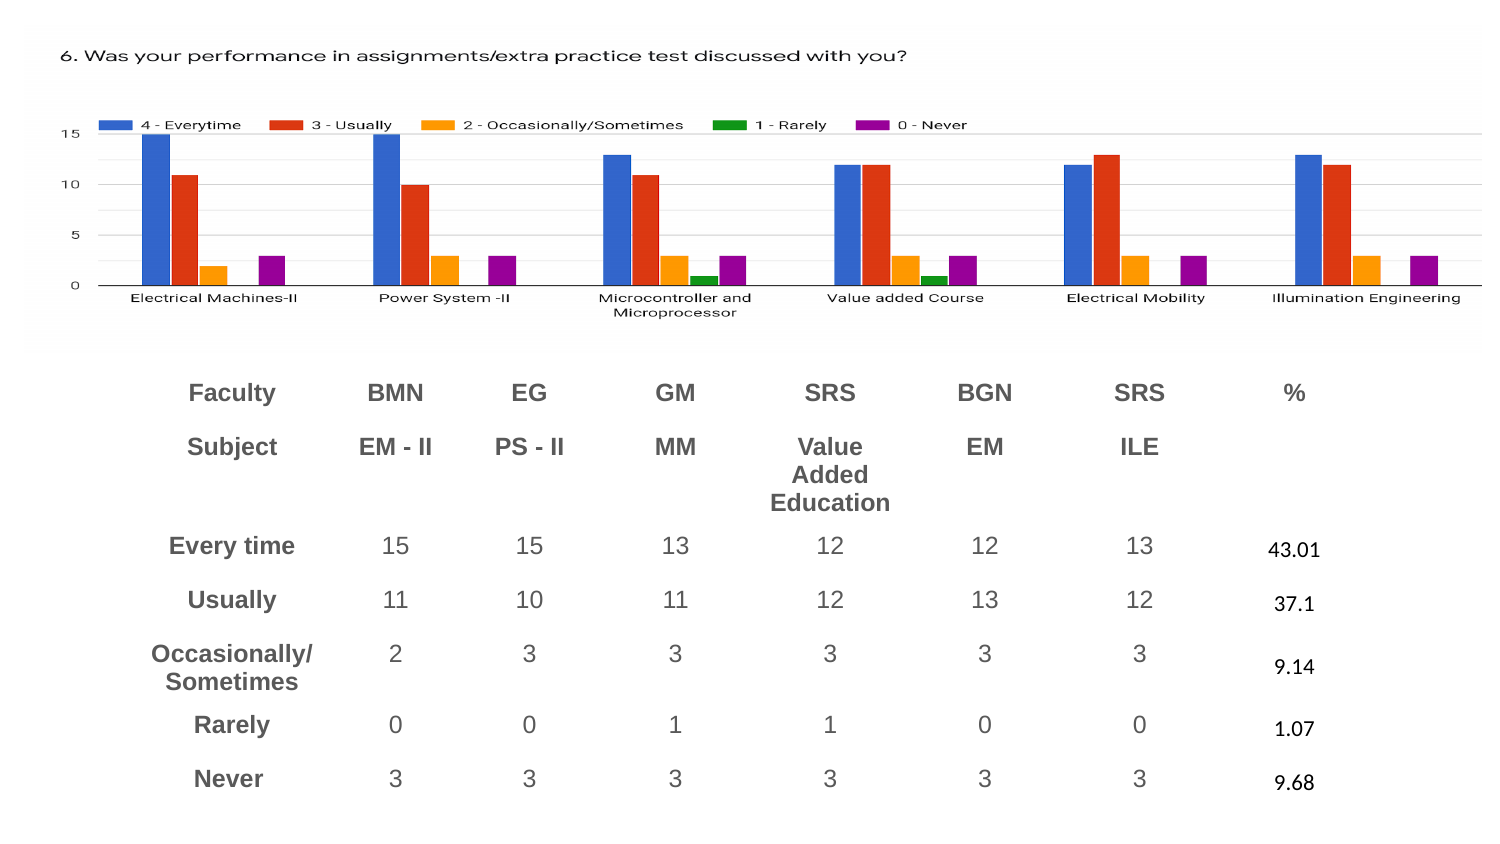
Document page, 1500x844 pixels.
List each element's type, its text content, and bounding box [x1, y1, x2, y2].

table_cell 3 [461, 757, 598, 811]
table_cell 1 [598, 703, 753, 757]
table_cell 2 [331, 632, 461, 703]
table_cell 10 [461, 578, 598, 632]
table_cell 11 [331, 578, 461, 632]
table_cell 0 [461, 703, 598, 757]
table_cell PS - II [461, 425, 598, 525]
table_cell 3 [753, 757, 908, 811]
table_cell 3 [1062, 757, 1217, 811]
table_cell Subject [134, 425, 331, 525]
table_cell 3 [908, 757, 1062, 811]
table_cell 11 [598, 578, 753, 632]
table_cell 12 [753, 525, 908, 578]
table_header EG [461, 372, 598, 425]
table_cell EM [908, 425, 1062, 525]
table_cell 13 [1062, 525, 1217, 578]
table_cell 3 [1062, 632, 1217, 703]
table_header BMN [331, 372, 461, 425]
table_cell 3 [598, 632, 753, 703]
table_cell 15 [461, 525, 598, 578]
table_cell 9.14 [1217, 632, 1372, 703]
table_header GM [598, 372, 753, 425]
table_cell Occasionally/ Sometimes [134, 632, 331, 703]
table_cell 15 [331, 525, 461, 578]
table_cell 9.68 [1217, 757, 1372, 811]
table_cell 0 [331, 703, 461, 757]
table_cell ILE [1062, 425, 1217, 525]
table_cell Usually [134, 578, 331, 632]
table_cell Value Added Education [753, 425, 908, 525]
table_cell Rarely [134, 703, 331, 757]
table_header Faculty [134, 372, 331, 425]
table_cell 3 [908, 632, 1062, 703]
table_header SRS [753, 372, 908, 425]
table_cell 1 [753, 703, 908, 757]
table_header BGN [908, 372, 1062, 425]
table_cell 13 [598, 525, 753, 578]
table_cell 43.01 [1217, 525, 1372, 578]
table_cell 0 [908, 703, 1062, 757]
table_cell 3 [331, 757, 461, 811]
picture [24, 24, 1482, 354]
table_cell MM [598, 425, 753, 525]
table_cell EM - II [331, 425, 461, 525]
table_cell 12 [753, 578, 908, 632]
table_cell 0 [1062, 703, 1217, 757]
table_cell 13 [908, 578, 1062, 632]
table_header % [1217, 372, 1372, 525]
table_cell Never [134, 757, 331, 811]
table_cell 12 [1062, 578, 1217, 632]
table_cell 12 [908, 525, 1062, 578]
table_cell 3 [753, 632, 908, 703]
table_cell 3 [598, 757, 753, 811]
table_cell Every time [134, 525, 331, 578]
table_cell 3 [461, 632, 598, 703]
table_header SRS [1062, 372, 1217, 425]
table_cell 37.1 [1217, 578, 1372, 632]
table_cell 1.07 [1217, 703, 1372, 757]
